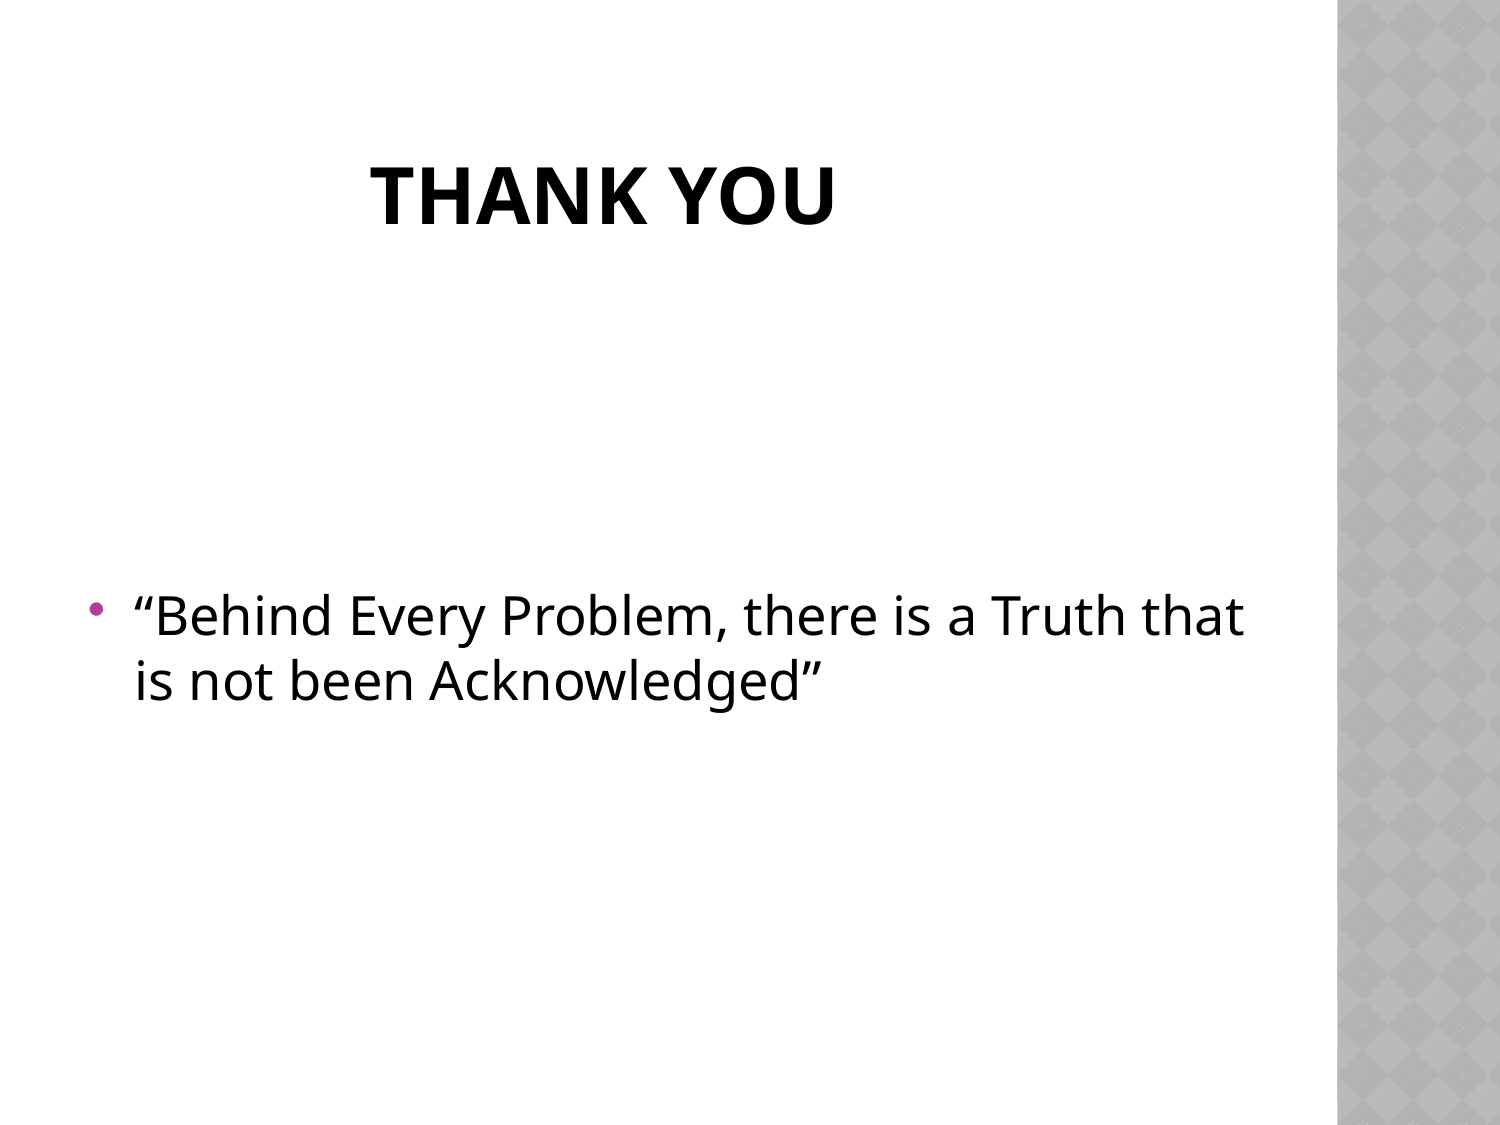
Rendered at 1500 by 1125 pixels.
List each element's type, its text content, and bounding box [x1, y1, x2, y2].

title Thank You [75, 52, 1263, 240]
list “Behind Every Problem, there is a Truth that is not been Acknowledged” [75, 264, 1263, 1059]
